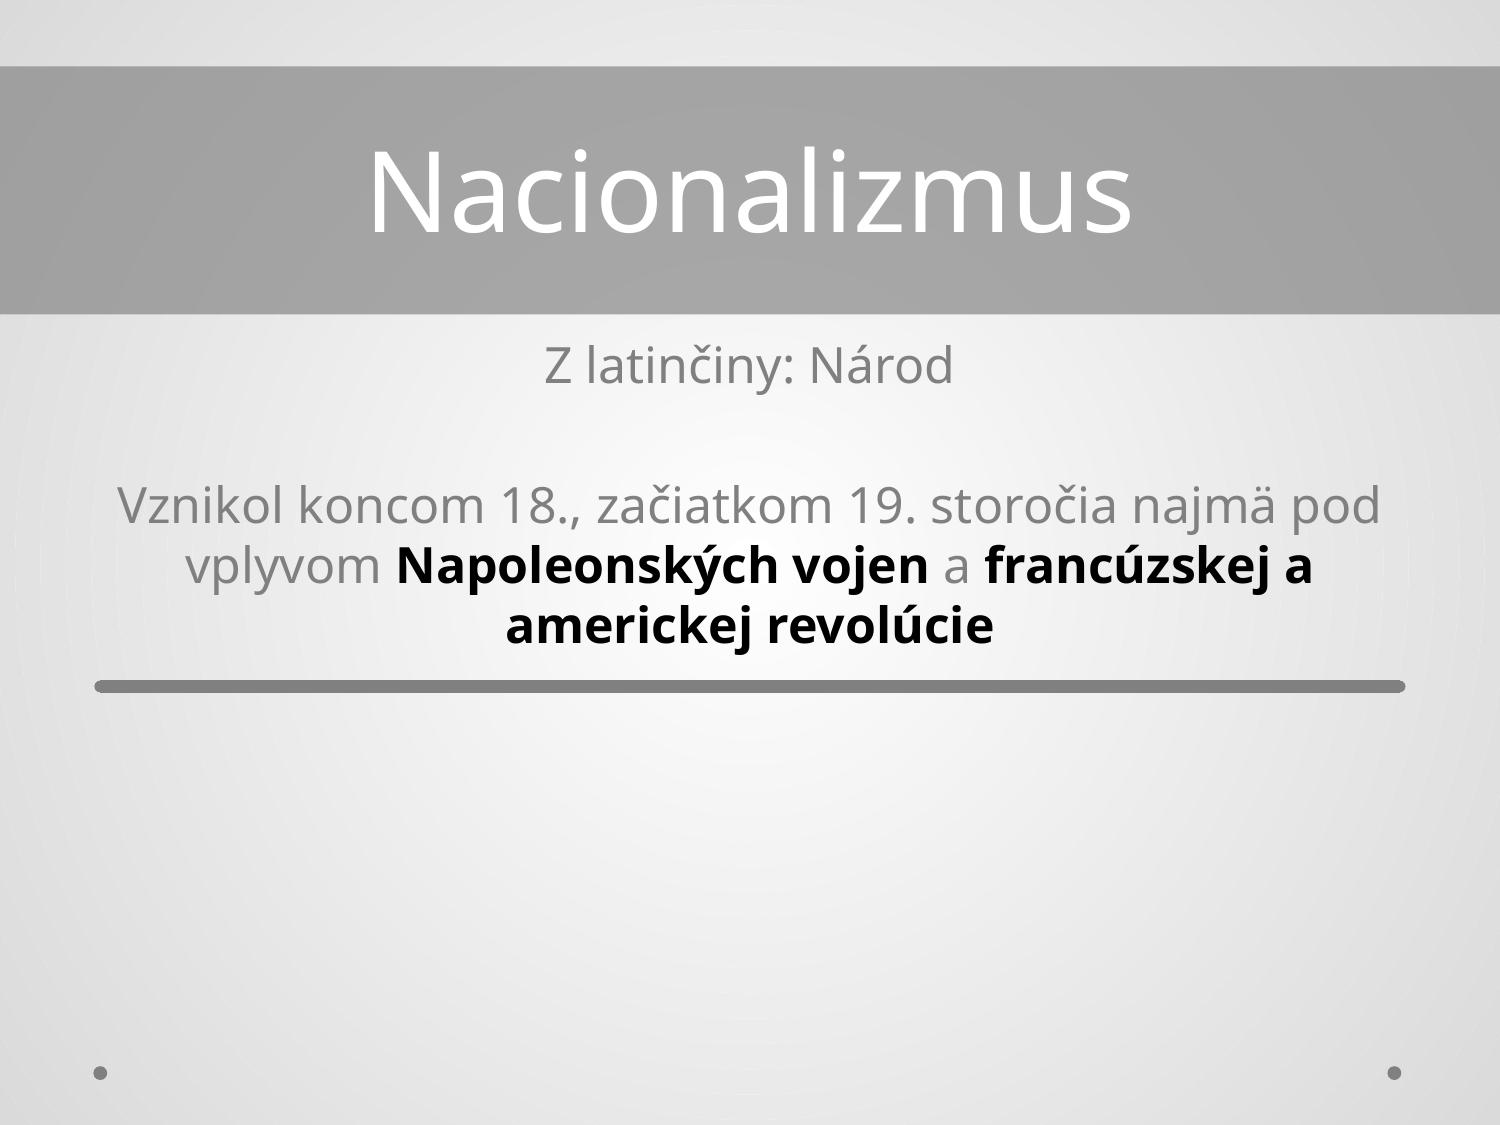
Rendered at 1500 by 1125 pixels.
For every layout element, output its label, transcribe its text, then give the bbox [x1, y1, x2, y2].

title Nacionalizmus [75, 0, 1425, 263]
text_box [0, 64, 1500, 317]
text_box [1391, 678, 1408, 695]
list Z latinčiny: Národ Vznikol koncom 18., začiatkom 19. storočia najmä pod vplyvom Napoleonských vojen a francúzskej a americkej revolúcie [75, 326, 1425, 864]
text_box [92, 678, 109, 695]
